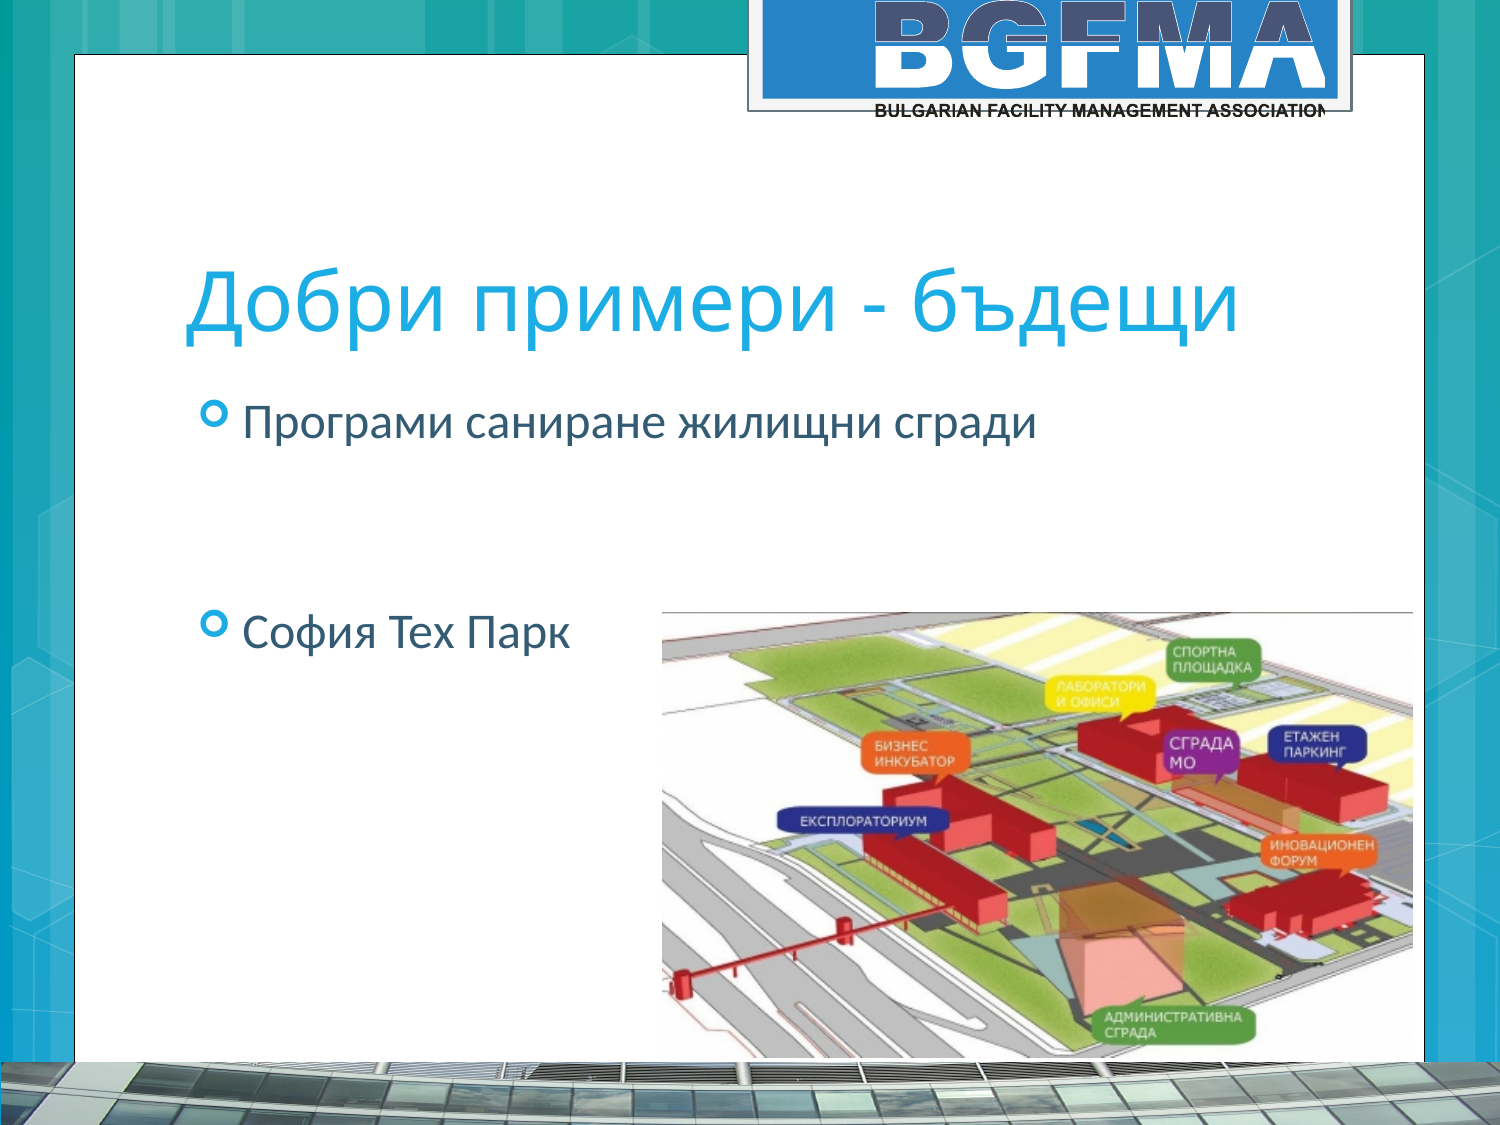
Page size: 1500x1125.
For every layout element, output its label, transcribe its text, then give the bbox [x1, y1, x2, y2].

picture [0, 756, 11, 760]
picture [662, 612, 1413, 1059]
title Добри примери - бъдещи [171, 168, 1324, 357]
list Програми саниране жилищни сгради София Тех Парк [171, 381, 1283, 957]
picture [2, 1062, 1500, 1125]
